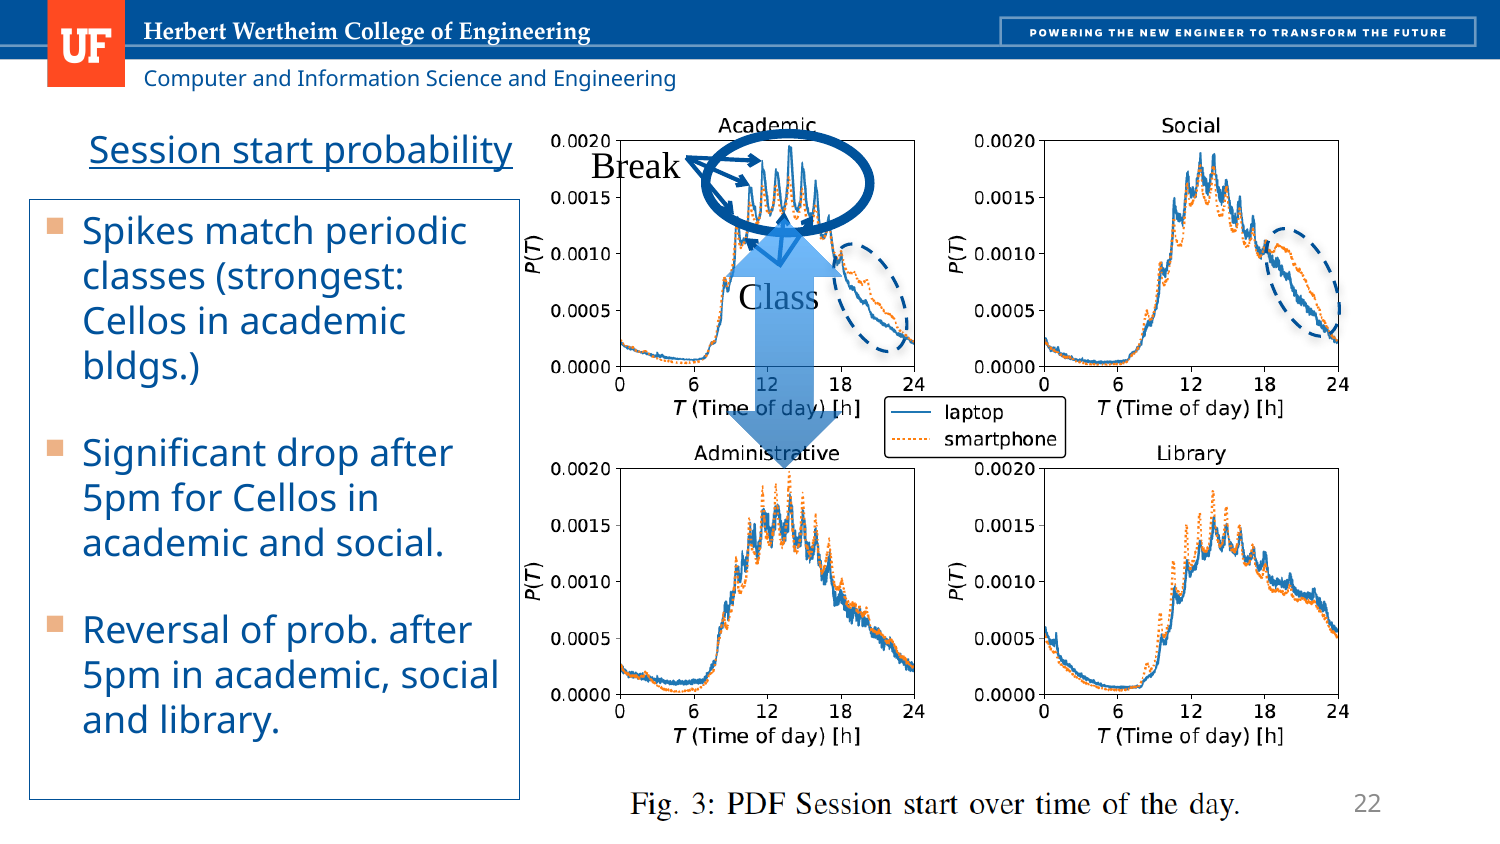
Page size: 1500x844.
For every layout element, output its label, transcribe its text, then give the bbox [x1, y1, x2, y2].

text_box Session start probability [0, 118, 503, 179]
list Spikes match periodic classes (strongest: Cellos in academic bldgs.) Significant drop after 5pm for Cellos in academic and social. Reversal of prob. after 5pm in academic, social and library. [29, 199, 503, 800]
picture [510, 92, 1356, 832]
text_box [576, 133, 763, 215]
picture [0, 0, 1500, 87]
picture [194, 76, 200, 85]
slide_number 22 [1363, 782, 1397, 828]
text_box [738, 211, 819, 301]
